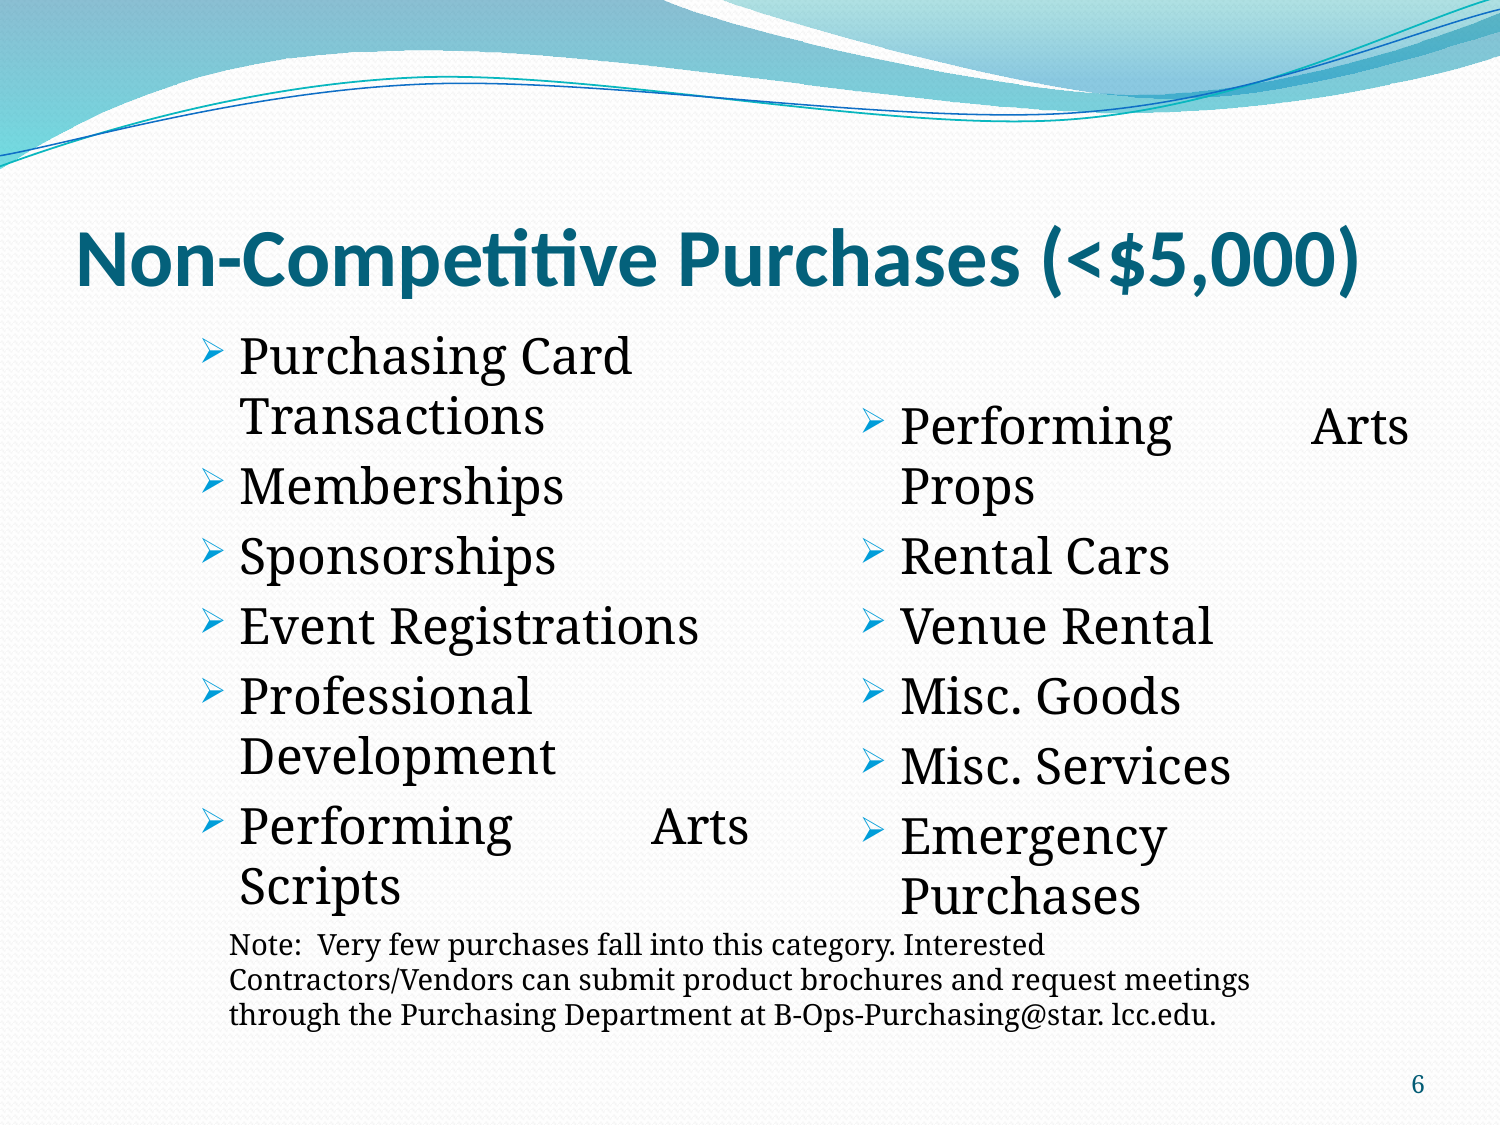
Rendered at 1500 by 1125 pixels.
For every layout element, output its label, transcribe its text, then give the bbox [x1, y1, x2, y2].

list Purchasing Card Transactions Memberships Sponsorships Event Registrations Professional Development Performing Arts Scripts Performing Arts Props Rental Cars Venue Rental Misc. Goods Misc. Services Emergency Purchases [75, 317, 1425, 1038]
text_box Note: Very few purchases fall into this category. Interested Contractors/Vendors can submit product brochures and request meetings through the Purchasing Department at B-Ops-Purchasing@star. lcc.edu. [214, 918, 1325, 1039]
title Non-Competitive Purchases (<$5,000) [75, 115, 1425, 303]
slide_number 6 [1299, 1042, 1425, 1103]
